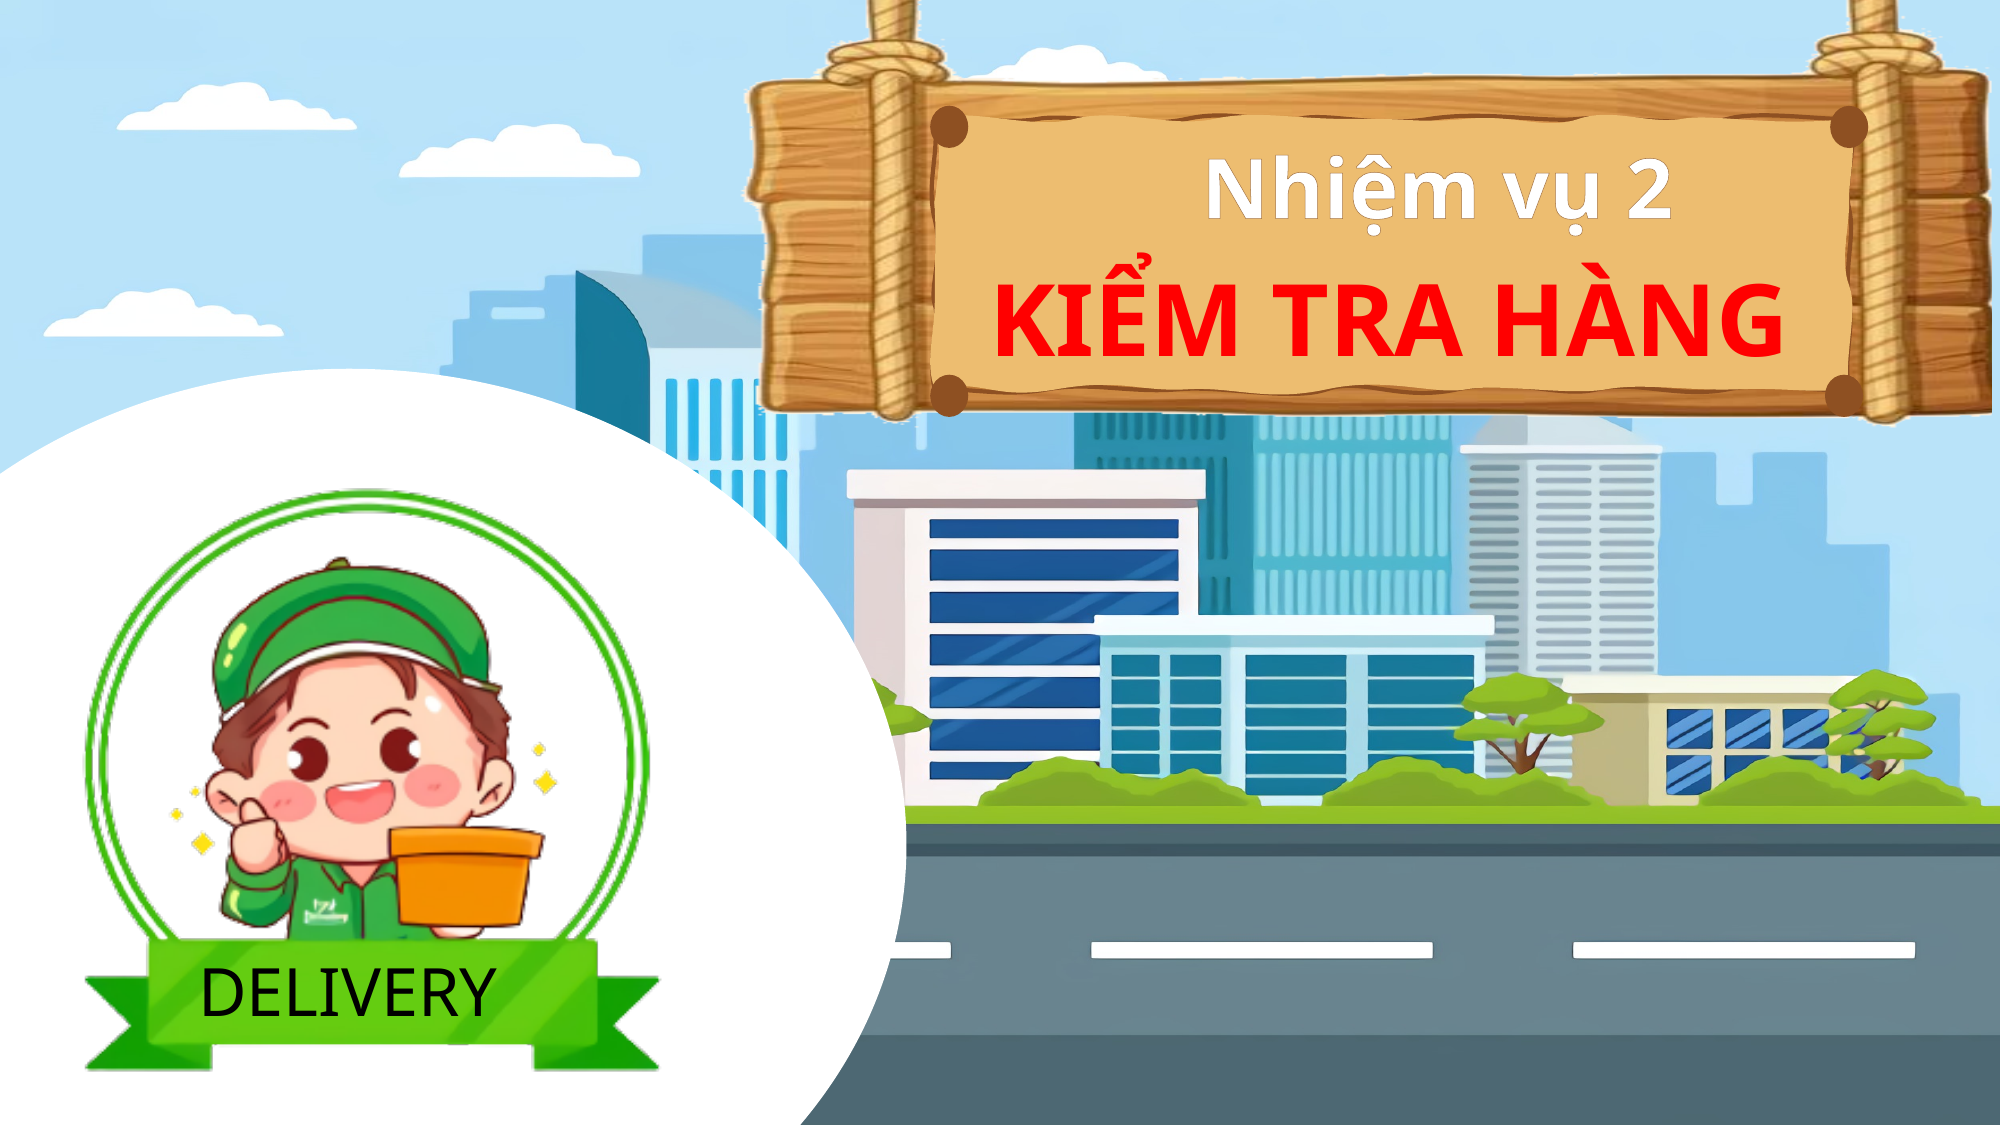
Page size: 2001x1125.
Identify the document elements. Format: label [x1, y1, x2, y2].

picture [0, 0, 690, 368]
text_box [0, 368, 907, 1125]
picture [907, 0, 2000, 1125]
text_box [690, 0, 1993, 457]
